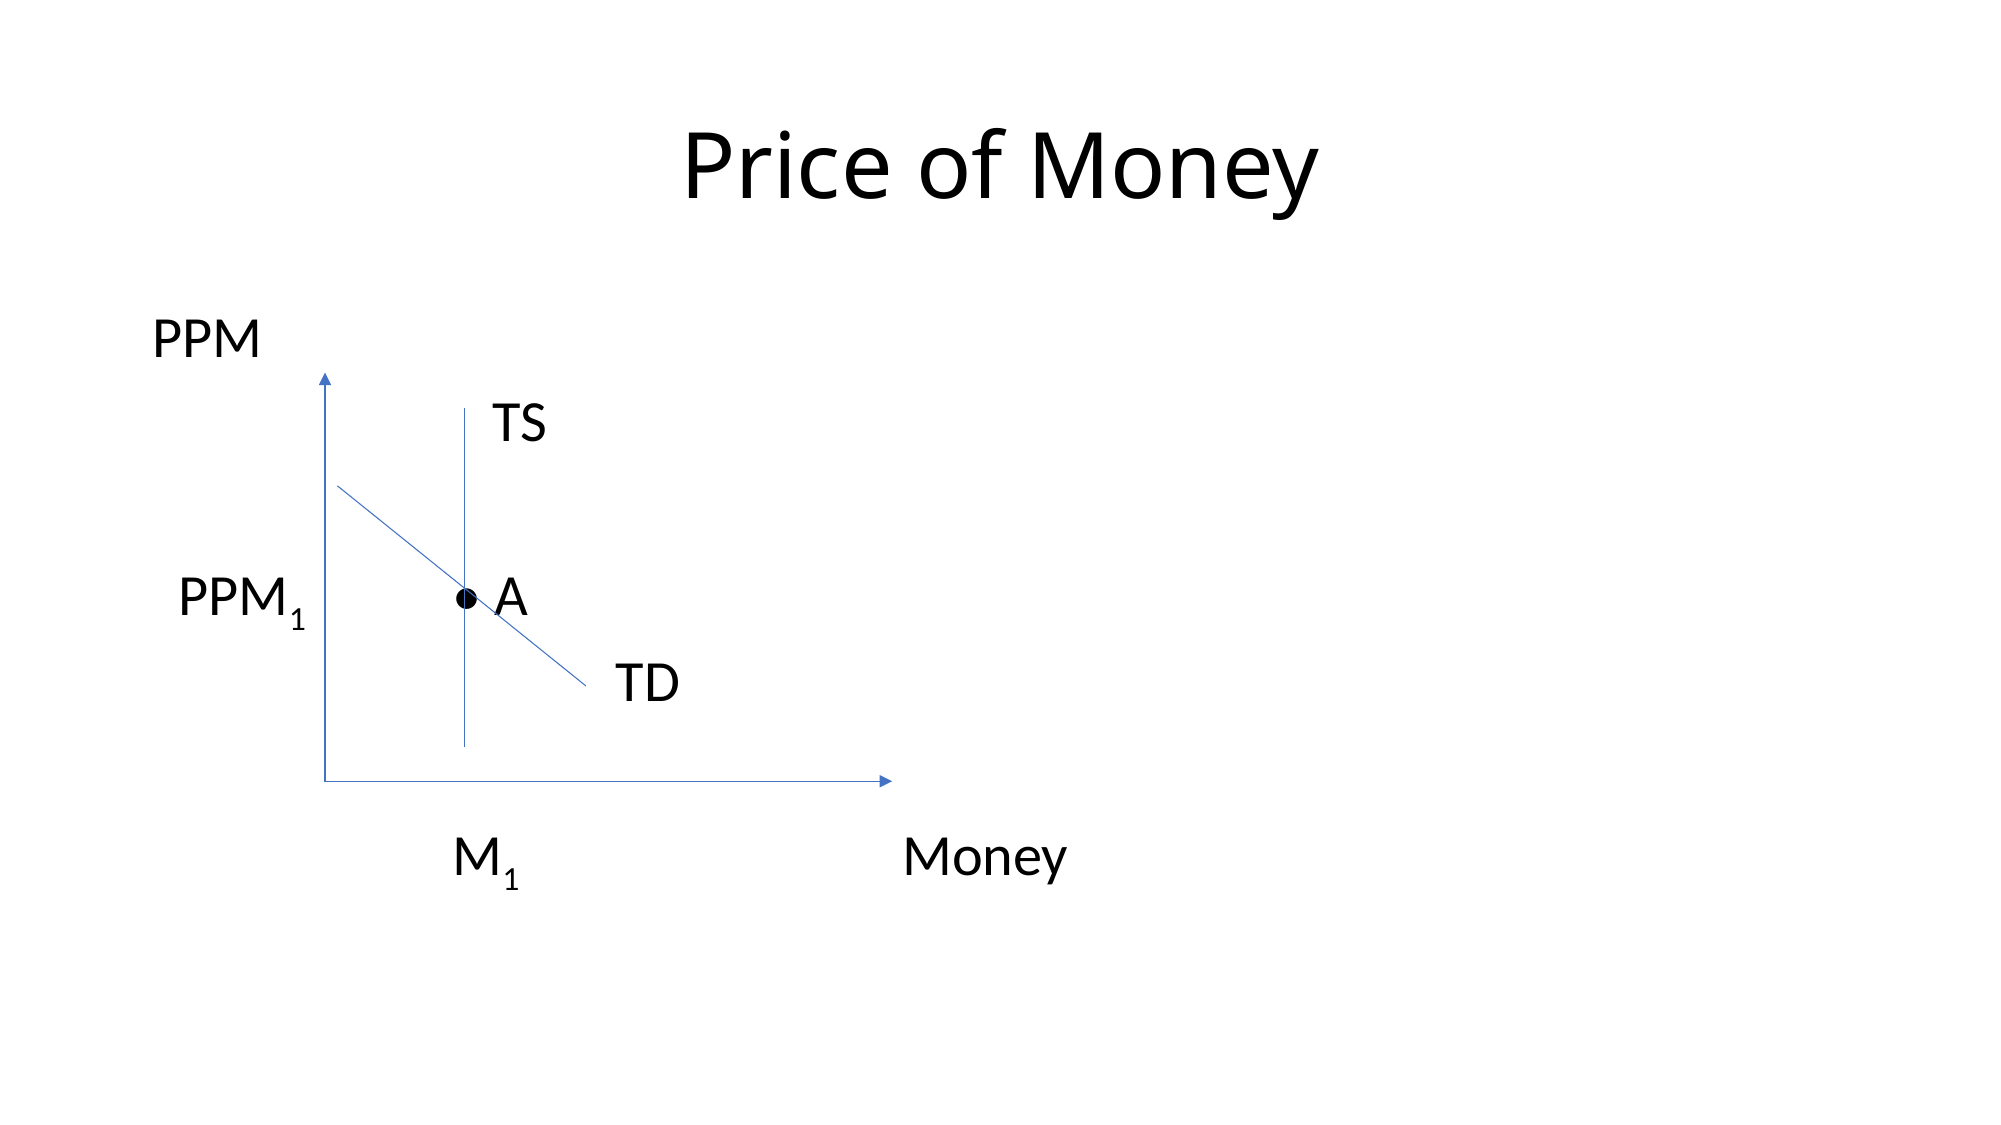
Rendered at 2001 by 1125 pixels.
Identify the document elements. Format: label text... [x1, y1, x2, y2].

list PPM TS PPM1 • A TD M1 Money [137, 299, 1863, 1014]
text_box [337, 485, 586, 686]
title Price of Money [137, 59, 1863, 278]
